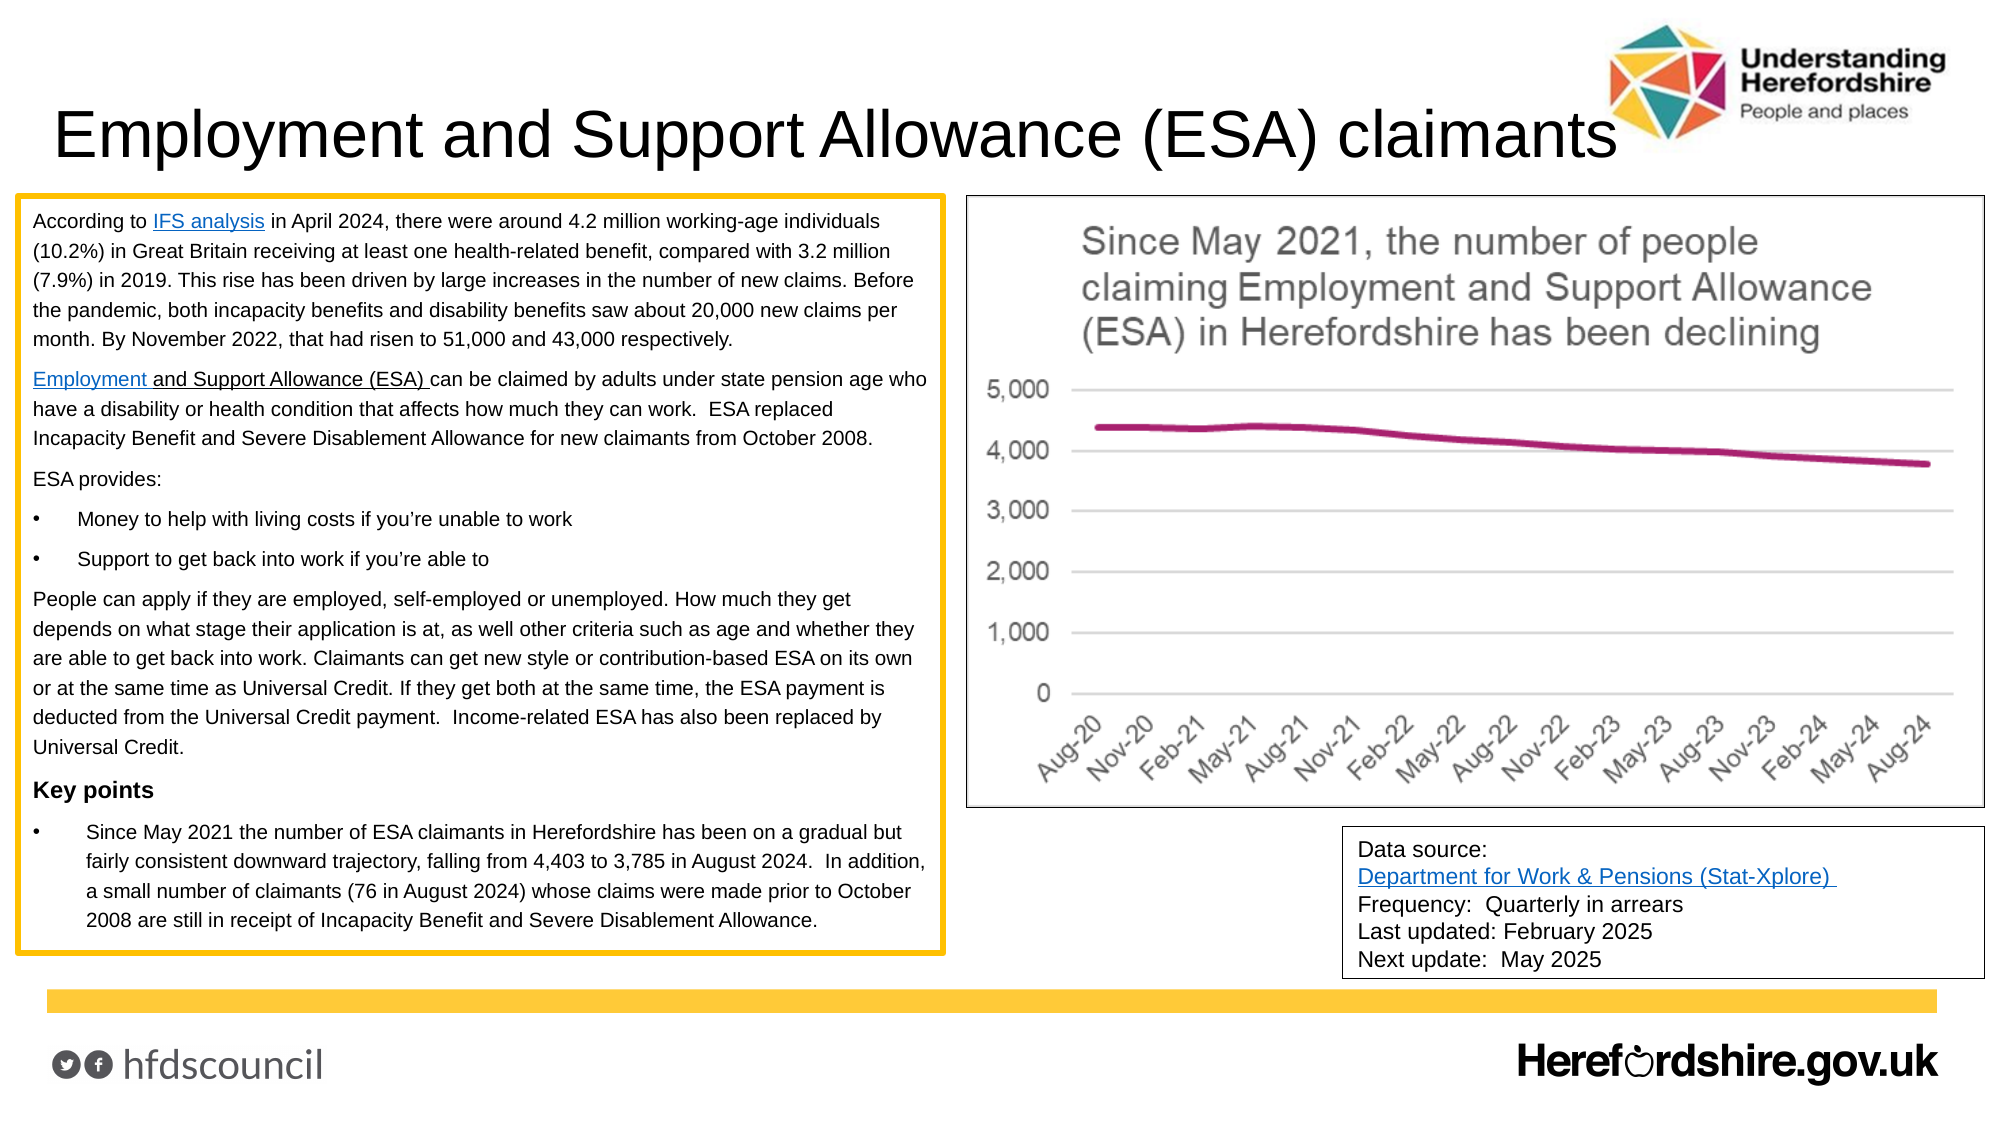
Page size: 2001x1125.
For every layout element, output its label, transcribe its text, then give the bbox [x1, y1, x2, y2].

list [966, 195, 1985, 808]
text_box Data source: Department for Work & Pensions (Stat-Xplore) Frequency: Quarterly in arrears Last updated: February 2025 Next update: May 2025 [1342, 826, 1985, 979]
picture [1505, 1030, 1951, 1093]
title Employment and Support Allowance (ESA) claimants [38, 55, 1647, 180]
list According to IFS analysis in April 2024, there were around 4.2 million working-age individuals (10.2%) in Great Britain receiving at least one health-related benefit, compared with 3.2 million (7.9%) in 2019. This rise has been driven by large increases in the number of new claims. Before the pandemic, both incapacity benefits and disability benefits saw about 20,000 new claims per month. By November 2022, that had risen to 51,000 and 43,000 respectively. Employment and Support Allowance (ESA) can be claimed by adults under state pension age who have a disability or health condition that affects how much they can work. ESA replaced Incapacity Benefit and Severe Disablement Allowance for new claimants from October 2008. ESA provides: Money to help with living costs if you’re unable to work Support to get back into work if you’re able to People can apply if they are employed, self-employed or unemployed. How much they get depends on what stage their application is at, as well other criteria such as age and whether they are able to get back into work. Claimants can get new style or contribution-based ESA on its own or at the same time as Universal Credit. If they get both at the same time, the ESA payment is deducted from the Universal Credit payment. Income-related ESA has also been replaced by Universal Credit. Key points Since May 2021 the number of ESA claimants in Herefordshire has been on a gradual but fairly consistent downward trajectory, falling from 4,403 to 3,785 in August 2024. In addition, a small number of claimants (76 in August 2024) whose claims were made prior to October 2008 are still in receipt of Incapacity Benefit and Severe Disablement Allowance. [17, 195, 944, 954]
picture [47, 1045, 327, 1084]
picture [1596, 8, 1952, 154]
